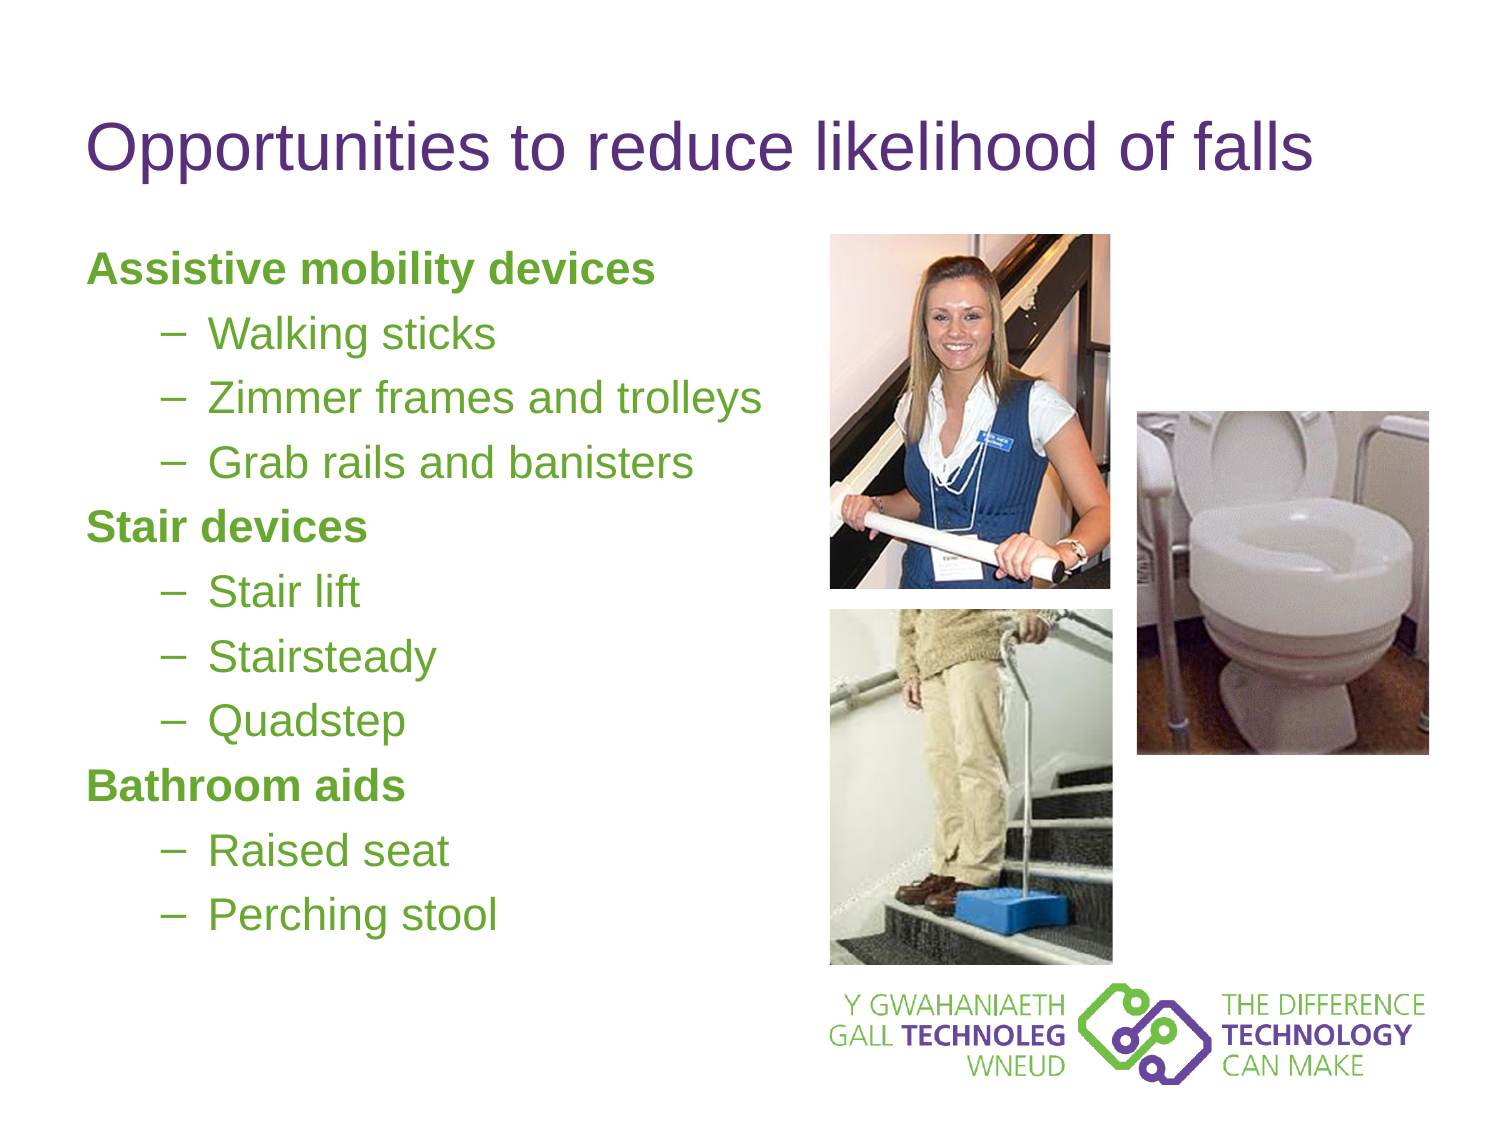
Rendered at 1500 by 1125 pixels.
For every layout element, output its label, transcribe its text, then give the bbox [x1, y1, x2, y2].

list Assistive mobility devices Walking sticks Zimmer frames and trolleys Grab rails and banisters Stair devices Stair lift Stairsteady Quadstep Bathroom aids Raised seat Perching stool [70, 225, 1430, 905]
title Opportunities to reduce likelihood of falls [70, 60, 1430, 225]
picture [829, 609, 1113, 965]
picture [829, 233, 1111, 589]
picture [1136, 411, 1430, 756]
